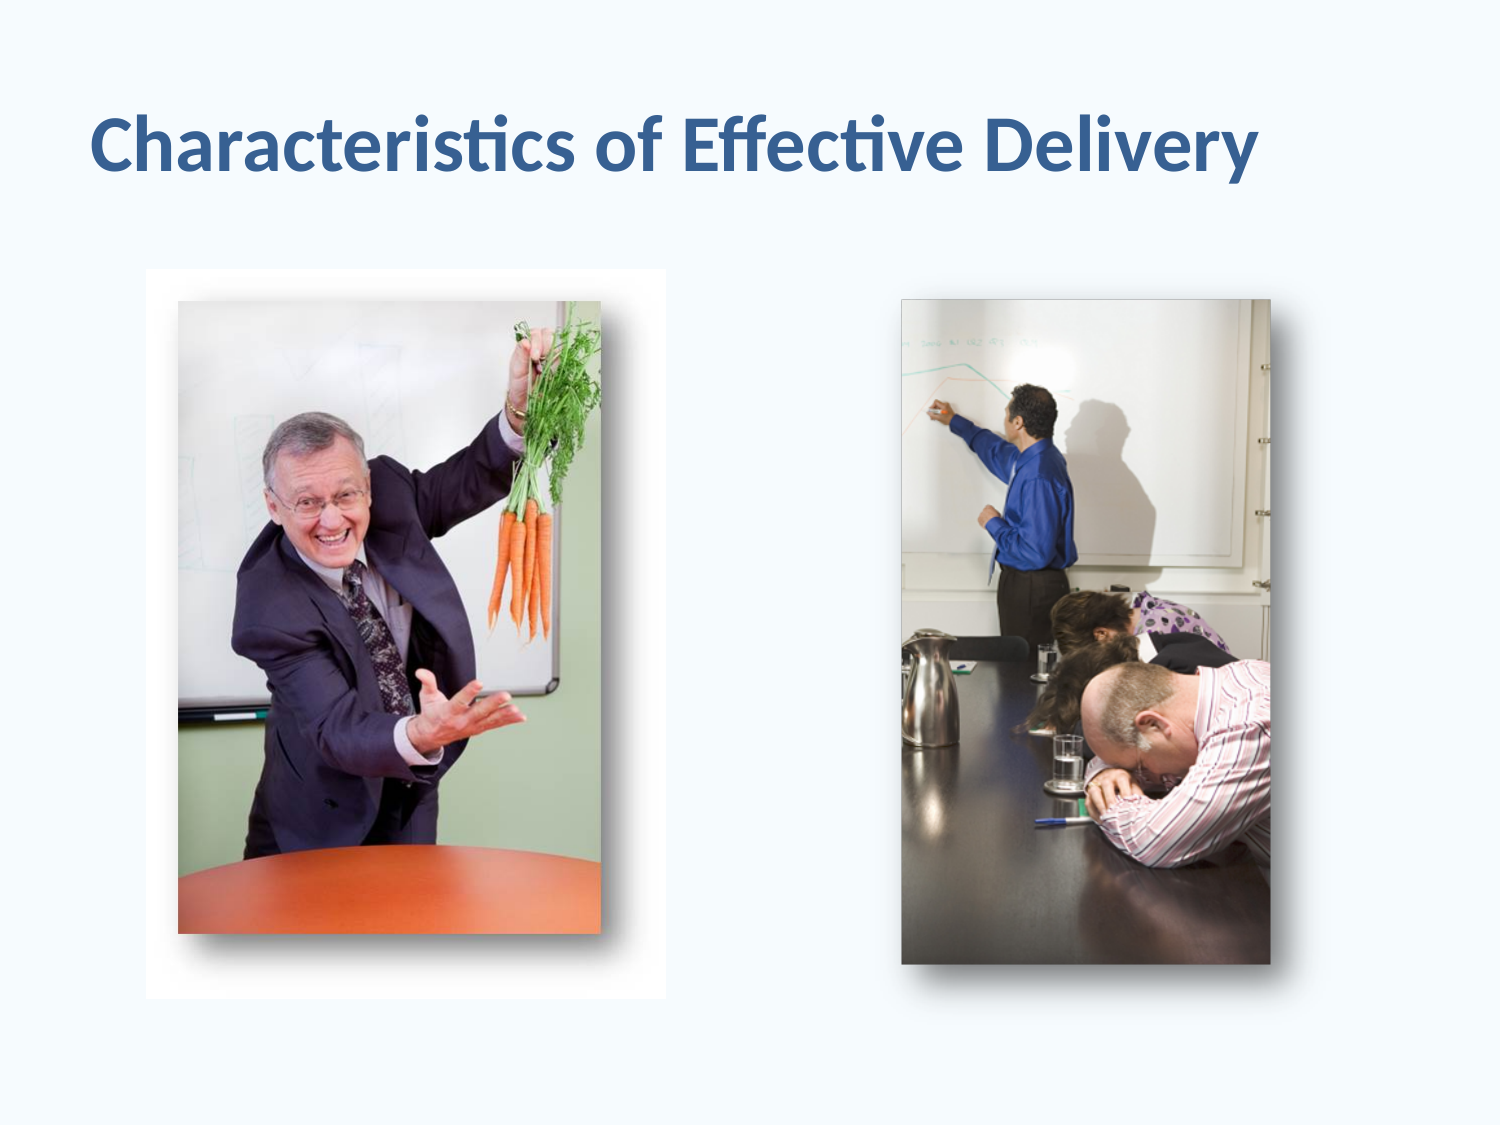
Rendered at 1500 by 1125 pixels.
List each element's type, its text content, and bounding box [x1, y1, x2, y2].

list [146, 268, 666, 999]
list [868, 266, 1338, 1032]
title Characteristics of Effective Delivery [75, 45, 1425, 233]
